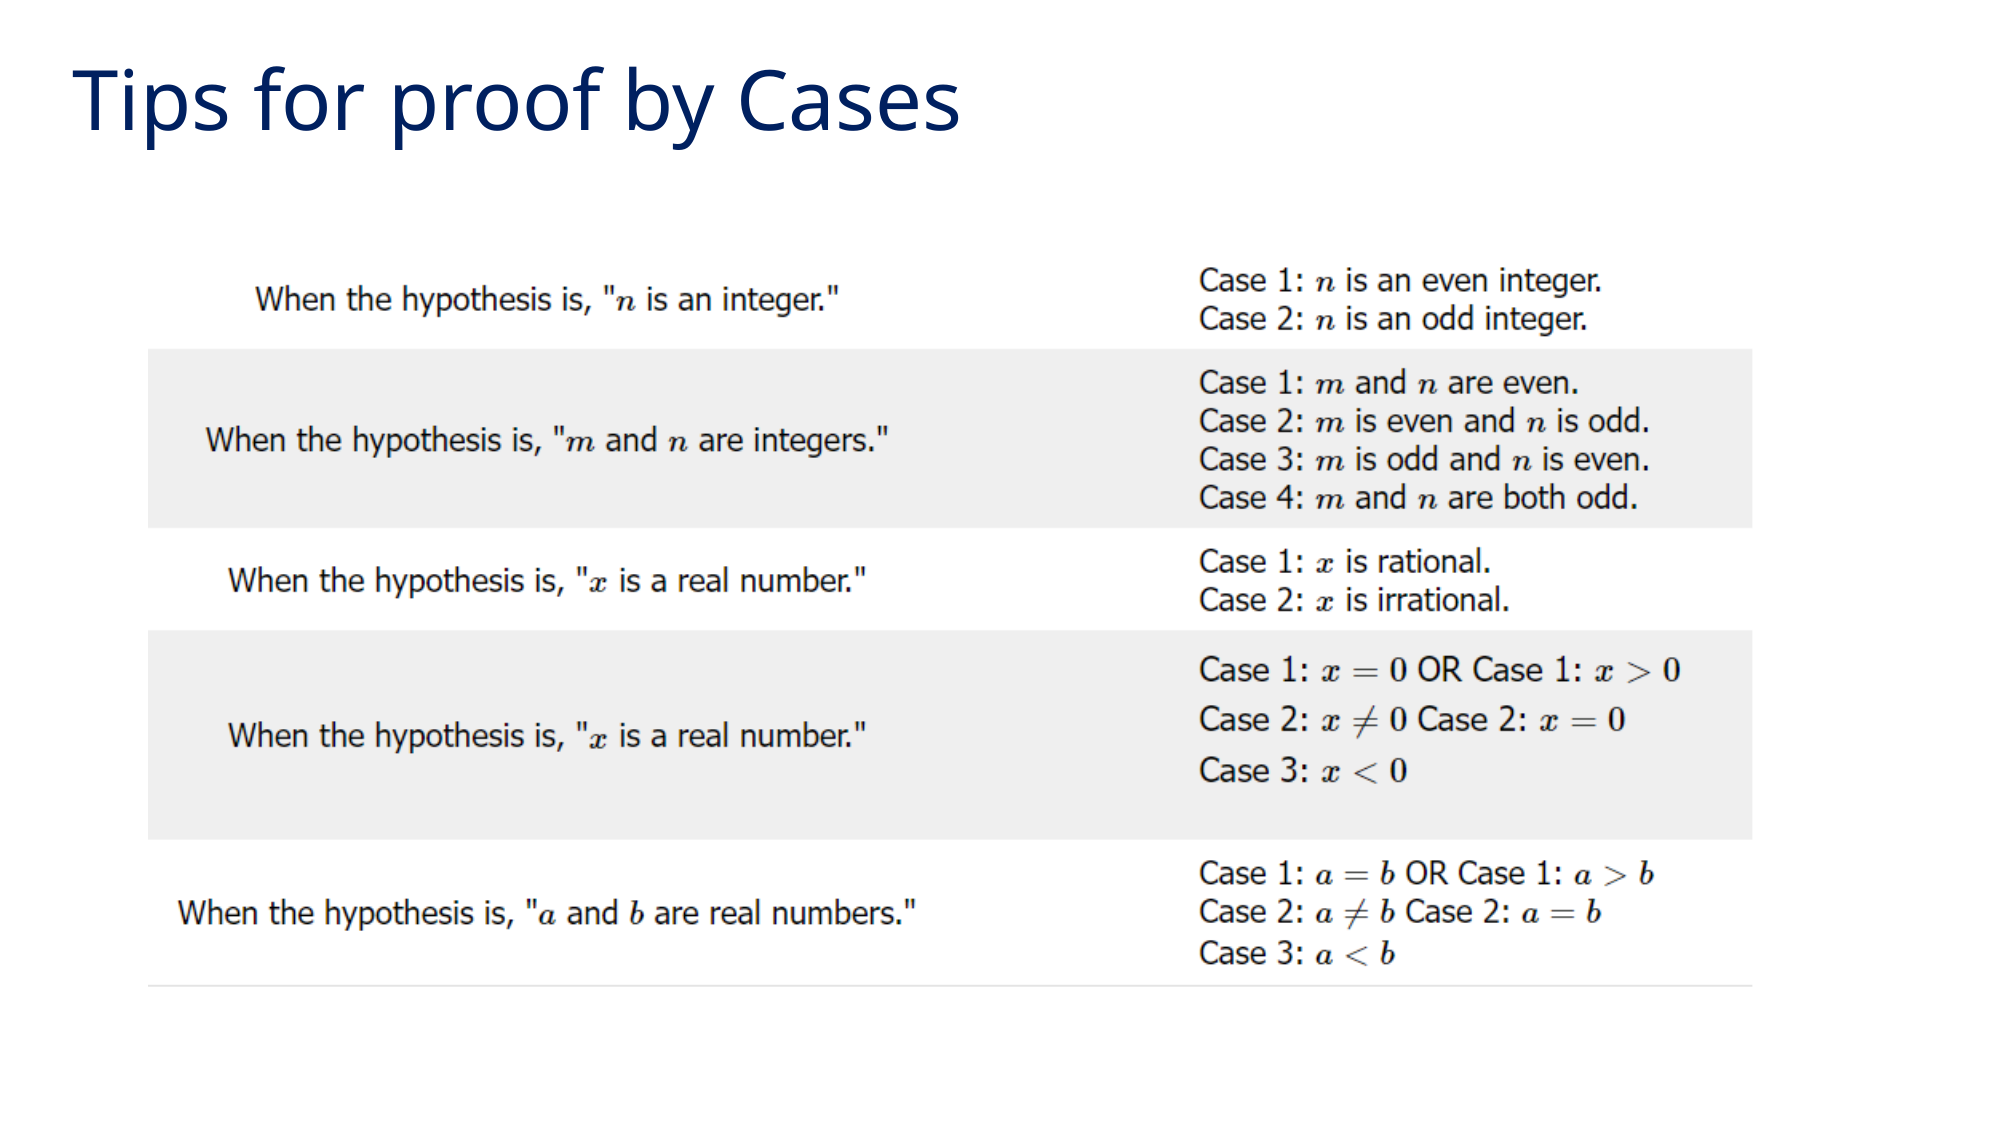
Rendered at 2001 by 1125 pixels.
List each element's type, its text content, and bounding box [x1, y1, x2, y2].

picture [147, 228, 1753, 1014]
text_box Tips for proof by Cases [57, 39, 1279, 155]
